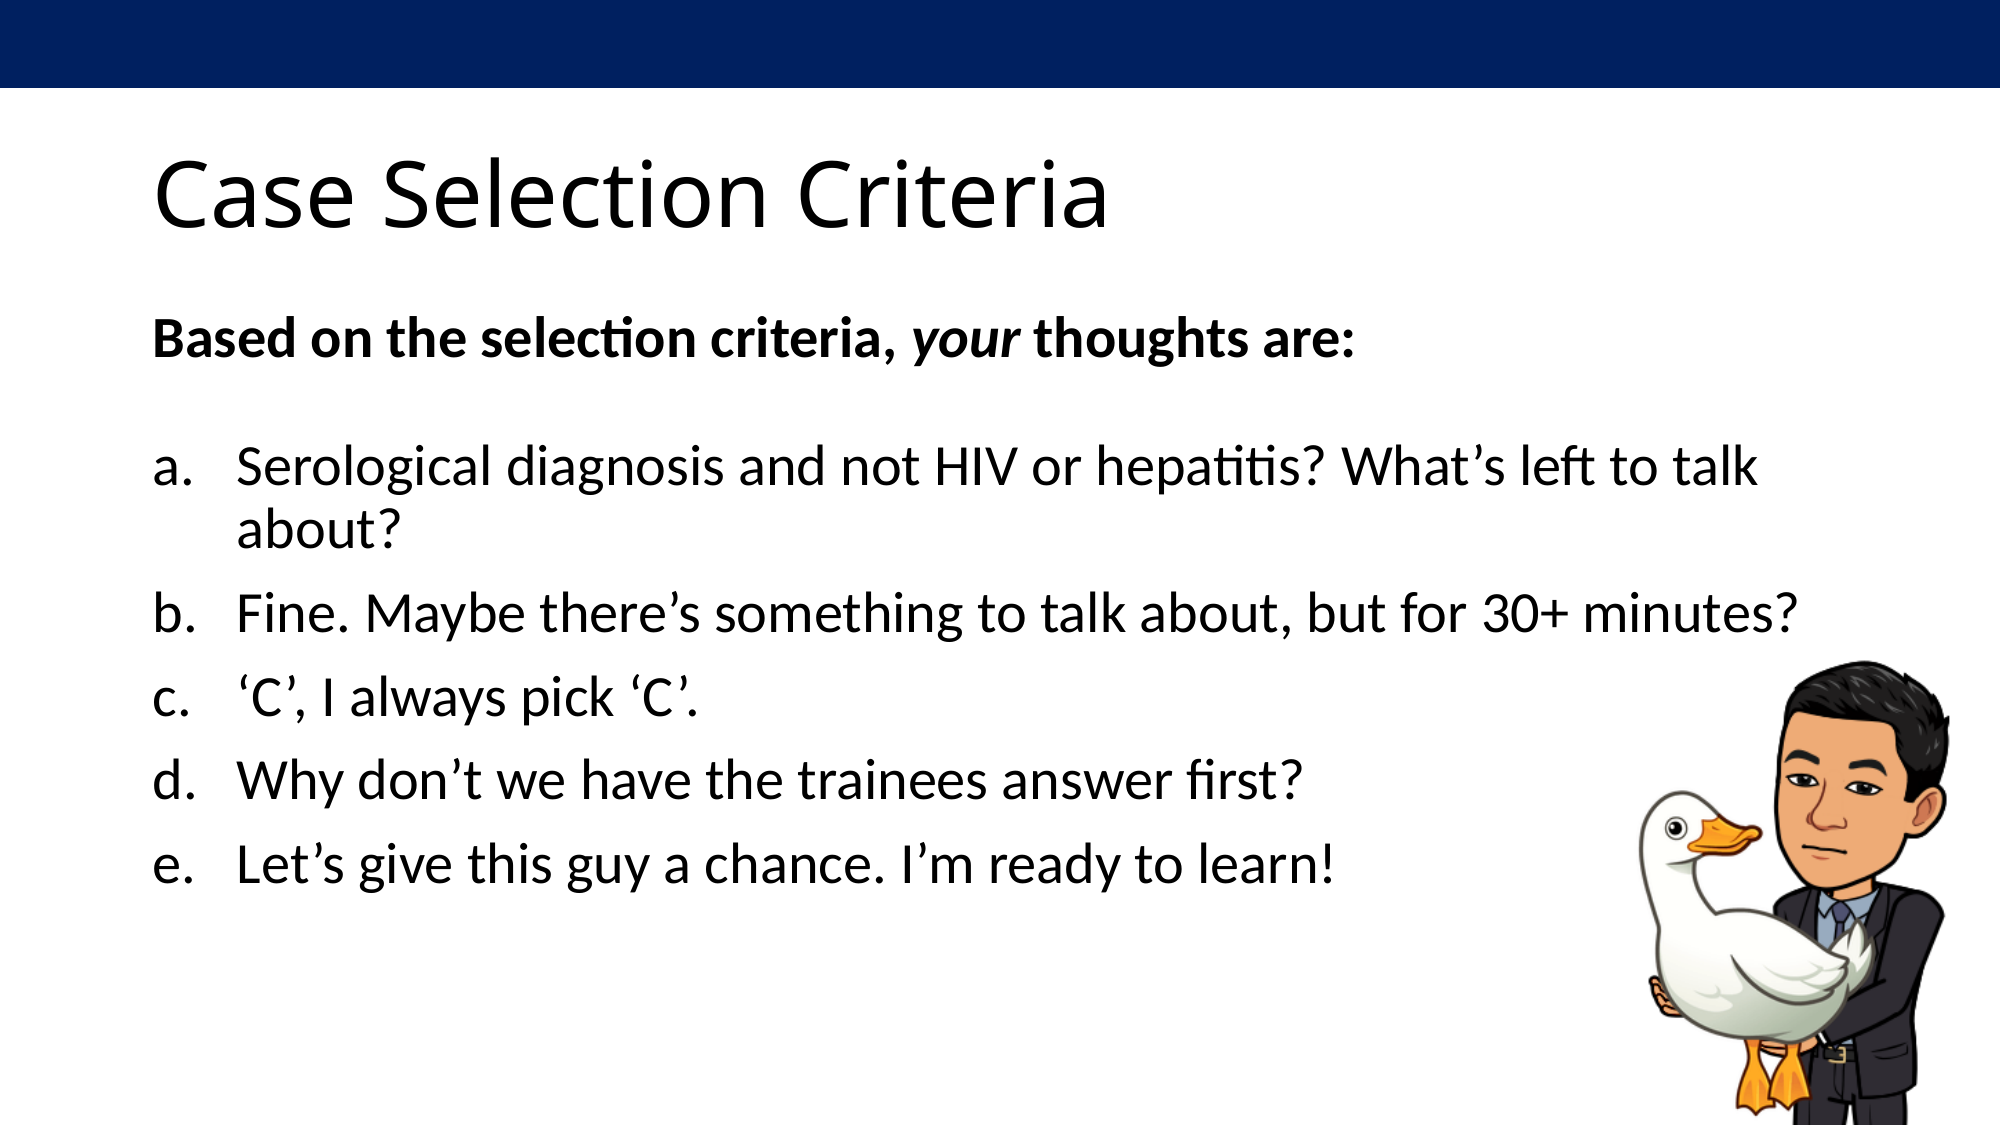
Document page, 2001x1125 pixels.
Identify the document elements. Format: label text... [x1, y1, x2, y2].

picture [1623, 656, 1965, 1125]
title Case Selection Criteria [137, 117, 1863, 278]
list Based on the selection criteria, your thoughts are: Serological diagnosis and not HIV or hepatitis? What’s left to talk about? Fine. Maybe there’s something to talk about, but for 30+ minutes? ‘C’, I always pick ‘C’. Why don’t we have the trainees answer first? Let’s give this guy a chance. I’m ready to learn! [137, 299, 1863, 1014]
